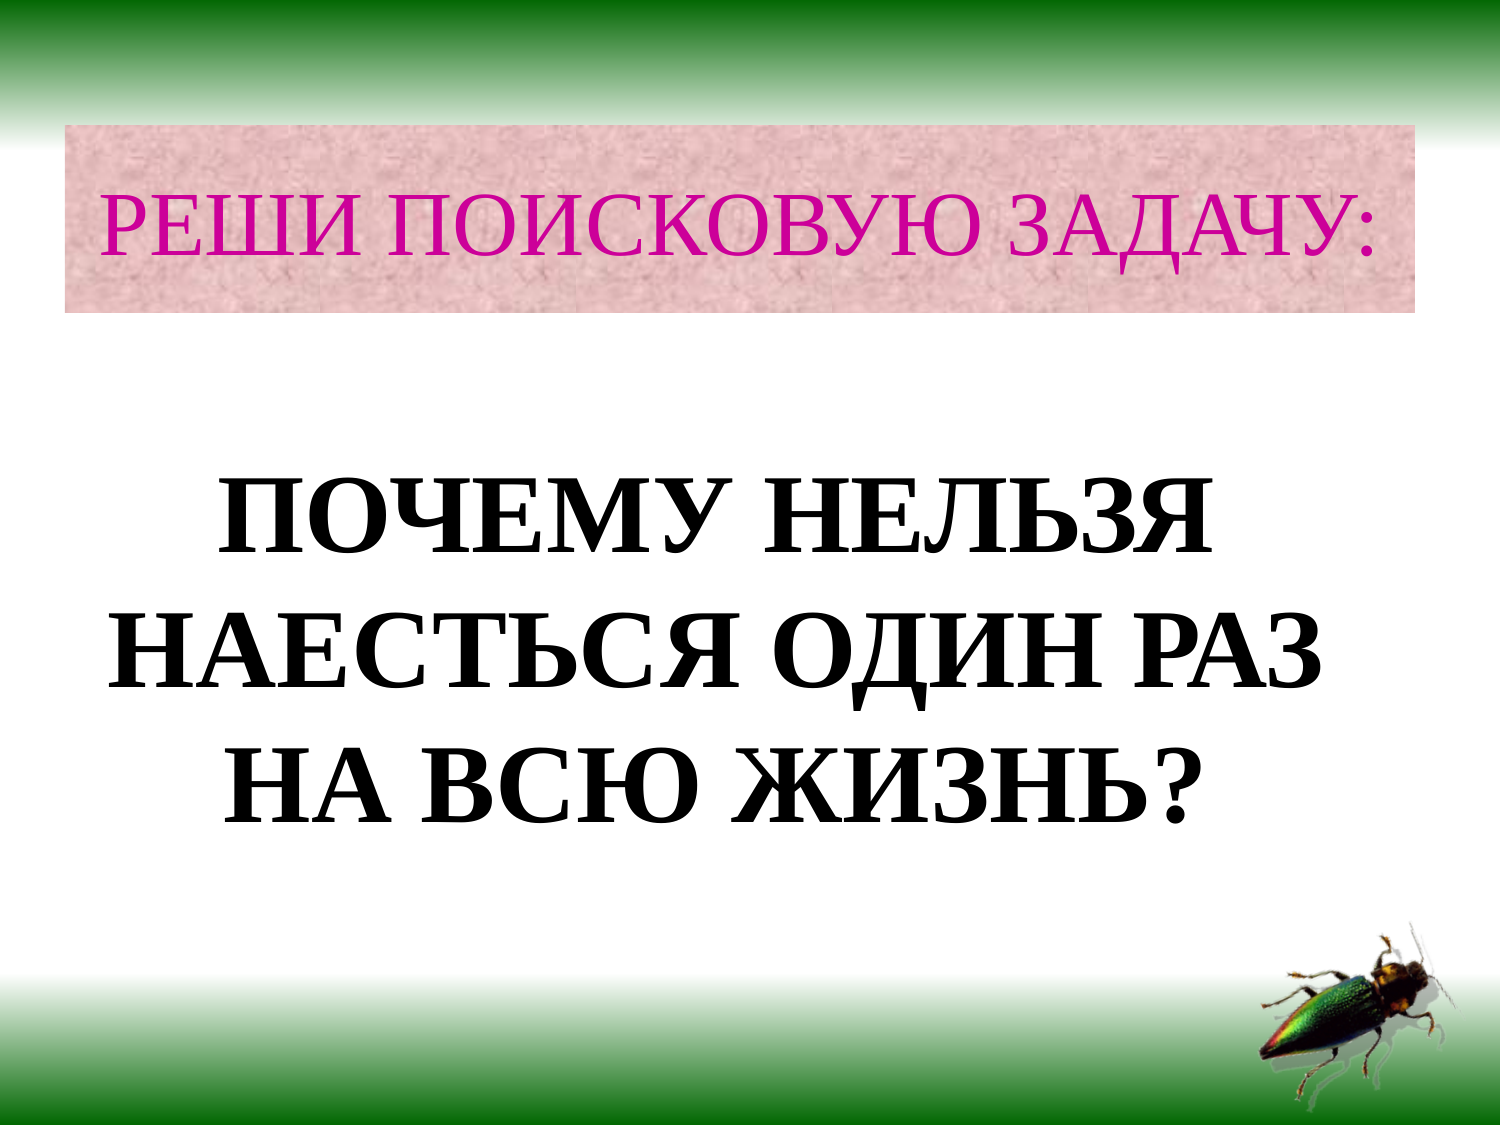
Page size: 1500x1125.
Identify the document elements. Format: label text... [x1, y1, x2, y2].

picture [1233, 918, 1467, 1113]
list ПОЧЕМУ НЕЛЬЗЯ НАЕСТЬСЯ ОДИН РАЗ НА ВСЮ ЖИЗНЬ? [41, 432, 1392, 863]
title РЕШИ ПОИСКОВУЮ ЗАДАЧУ: [64, 125, 1416, 314]
